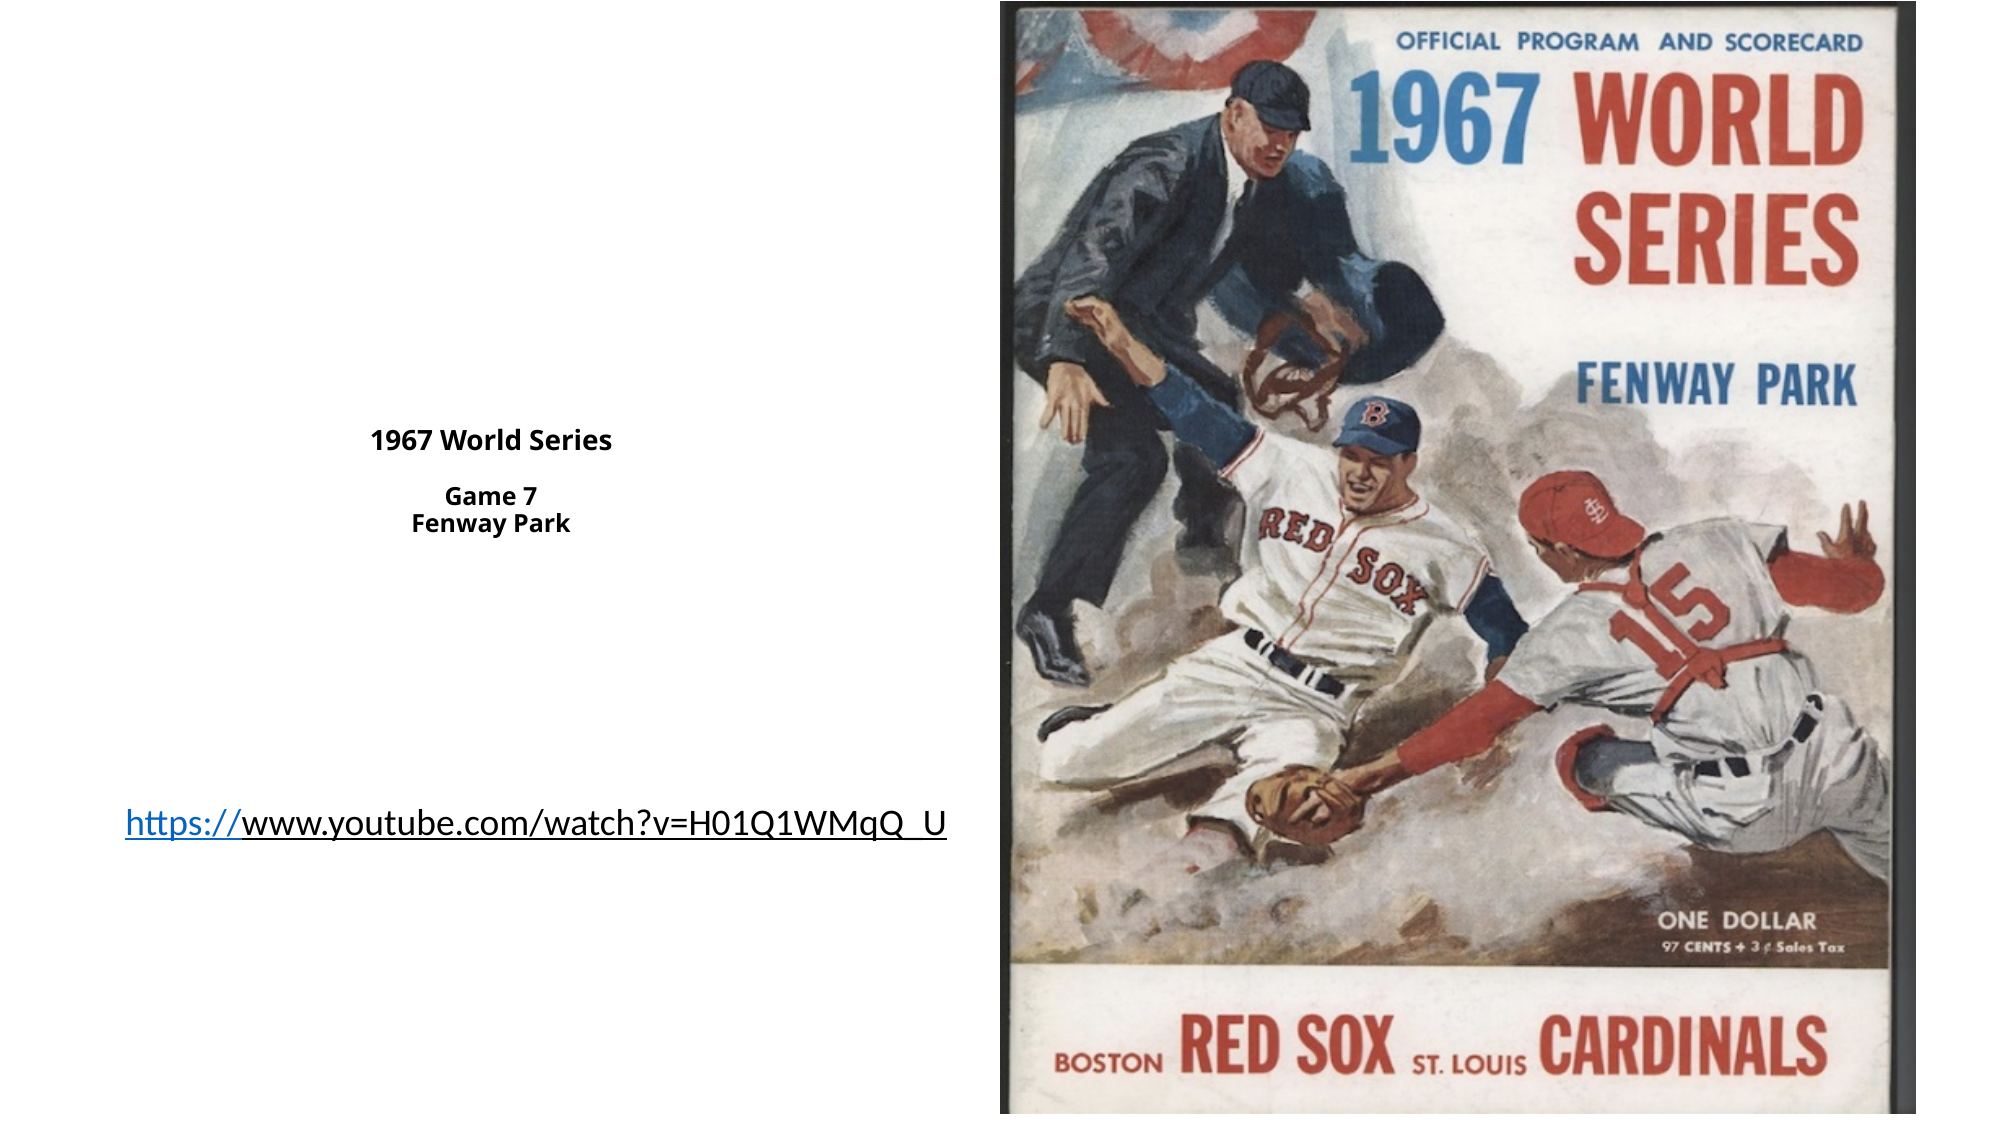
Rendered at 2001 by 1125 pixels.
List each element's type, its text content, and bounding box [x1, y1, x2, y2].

text_box https://www.youtube.com/watch?v=H01Q1WMqQ_U [110, 790, 971, 896]
picture [1000, 1, 1916, 1114]
title 1967 World Series Game 7 Fenway Park [15, 415, 967, 633]
